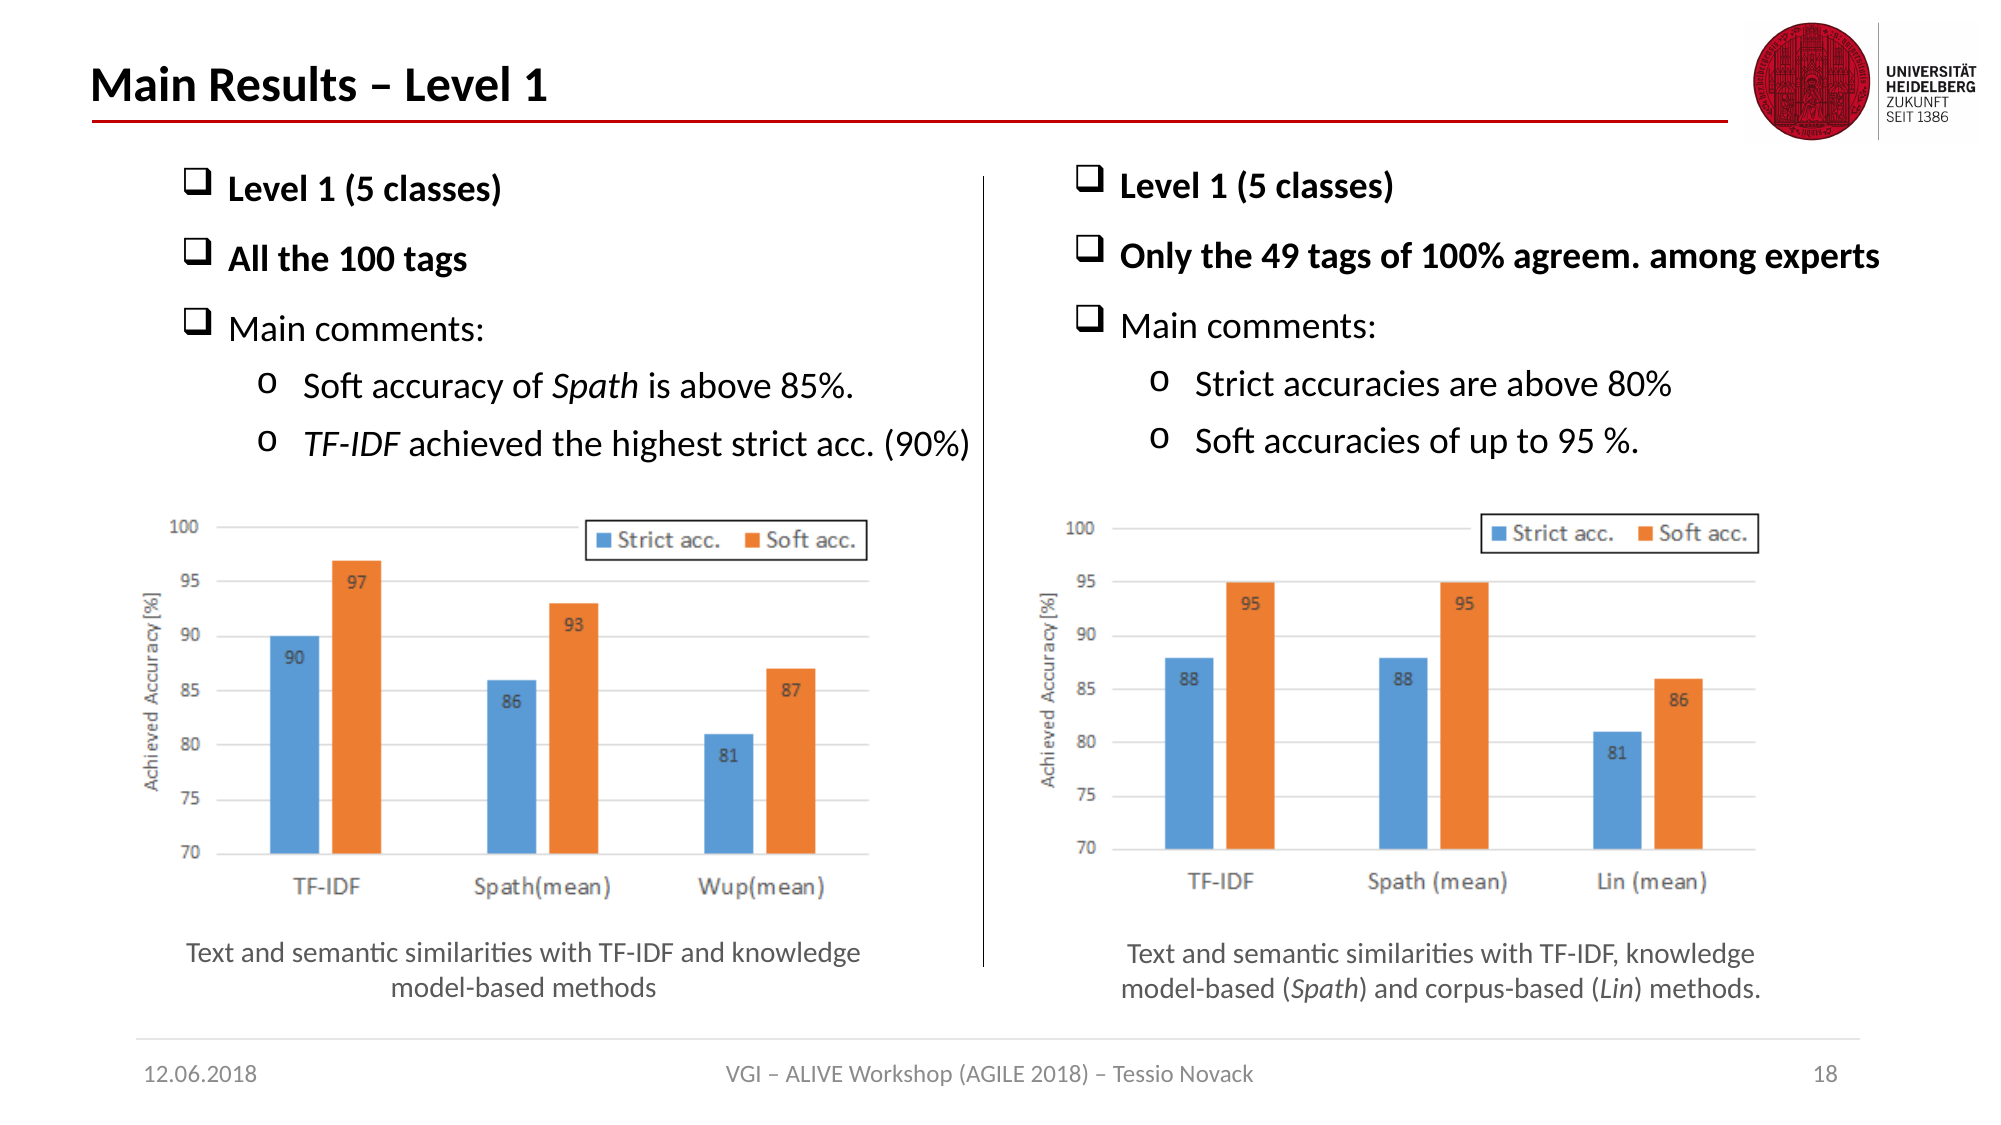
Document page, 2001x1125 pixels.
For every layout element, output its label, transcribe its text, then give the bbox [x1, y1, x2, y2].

slide_number 18 [1458, 1042, 1854, 1103]
text_box Level 1 (5 classes) All the 100 tags Main comments: Soft accuracy of Spath is above 85%. TF-IDF achieved the highest strict acc. (90%) [91, 156, 983, 472]
footer VGI – ALIVE Workshop (AGILE 2018) – Tessio Novack [523, 1042, 1458, 1103]
text_box Main Results – Level 1 [75, 43, 1334, 119]
text_box Text and semantic similarities with TF-IDF and knowledge model-based methods [164, 925, 884, 1011]
picture [135, 512, 876, 911]
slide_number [128, 1042, 523, 1103]
text_box Text and semantic similarities with TF-IDF, knowledge model-based (Spath) and corpus-based (Lin) methods. [1070, 926, 1812, 1012]
picture [1745, 19, 1979, 143]
picture [1027, 509, 1769, 907]
text_box Level 1 (5 classes) Only the 49 tags of 100% agreem. among experts Main comments: Strict accuracies are above 80% Soft accuracies of up to 95 %. [983, 153, 1904, 469]
